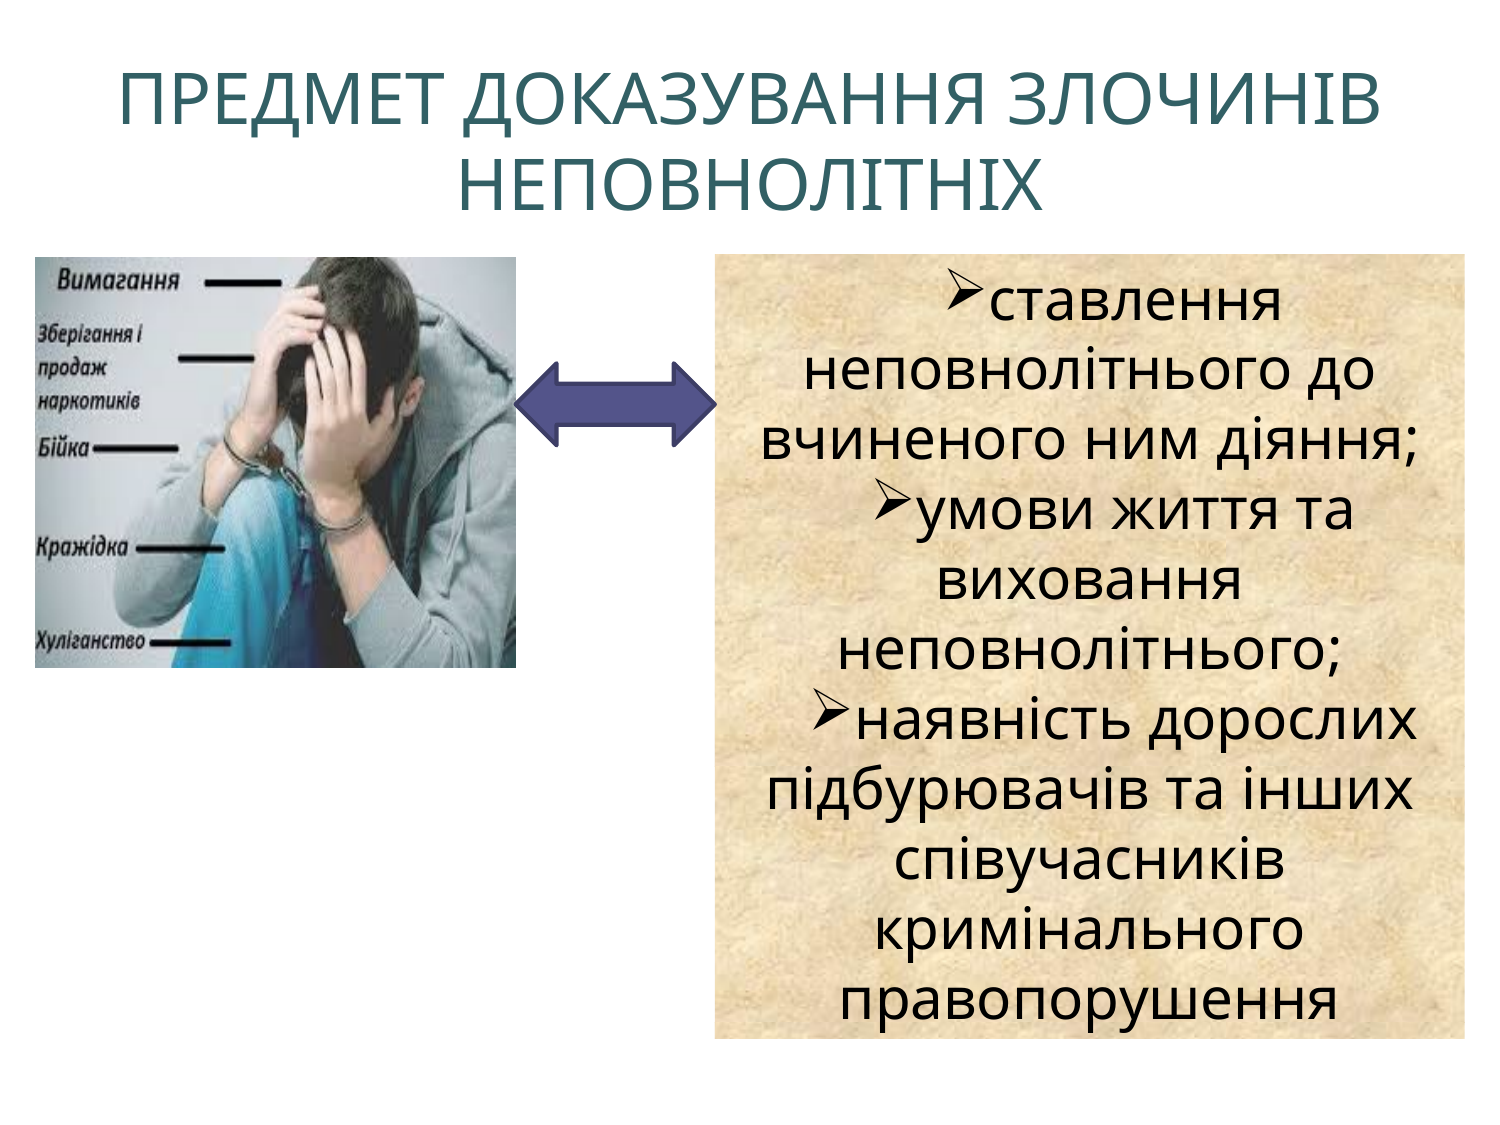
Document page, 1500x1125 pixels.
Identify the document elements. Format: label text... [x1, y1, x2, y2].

text_box [520, 361, 717, 448]
picture [34, 257, 516, 669]
text_box ставлення неповнолітнього до вчиненого ним діяння; умови життя та виховання неповнолітнього; наявність дорослих підбурювачів та інших співучасників кримінального правопорушення [714, 254, 1465, 1039]
title ПРЕДМЕТ ДОКАЗУВАННЯ ЗЛОЧИНІВ НЕПОВНОЛІТНІХ [75, 45, 1425, 233]
